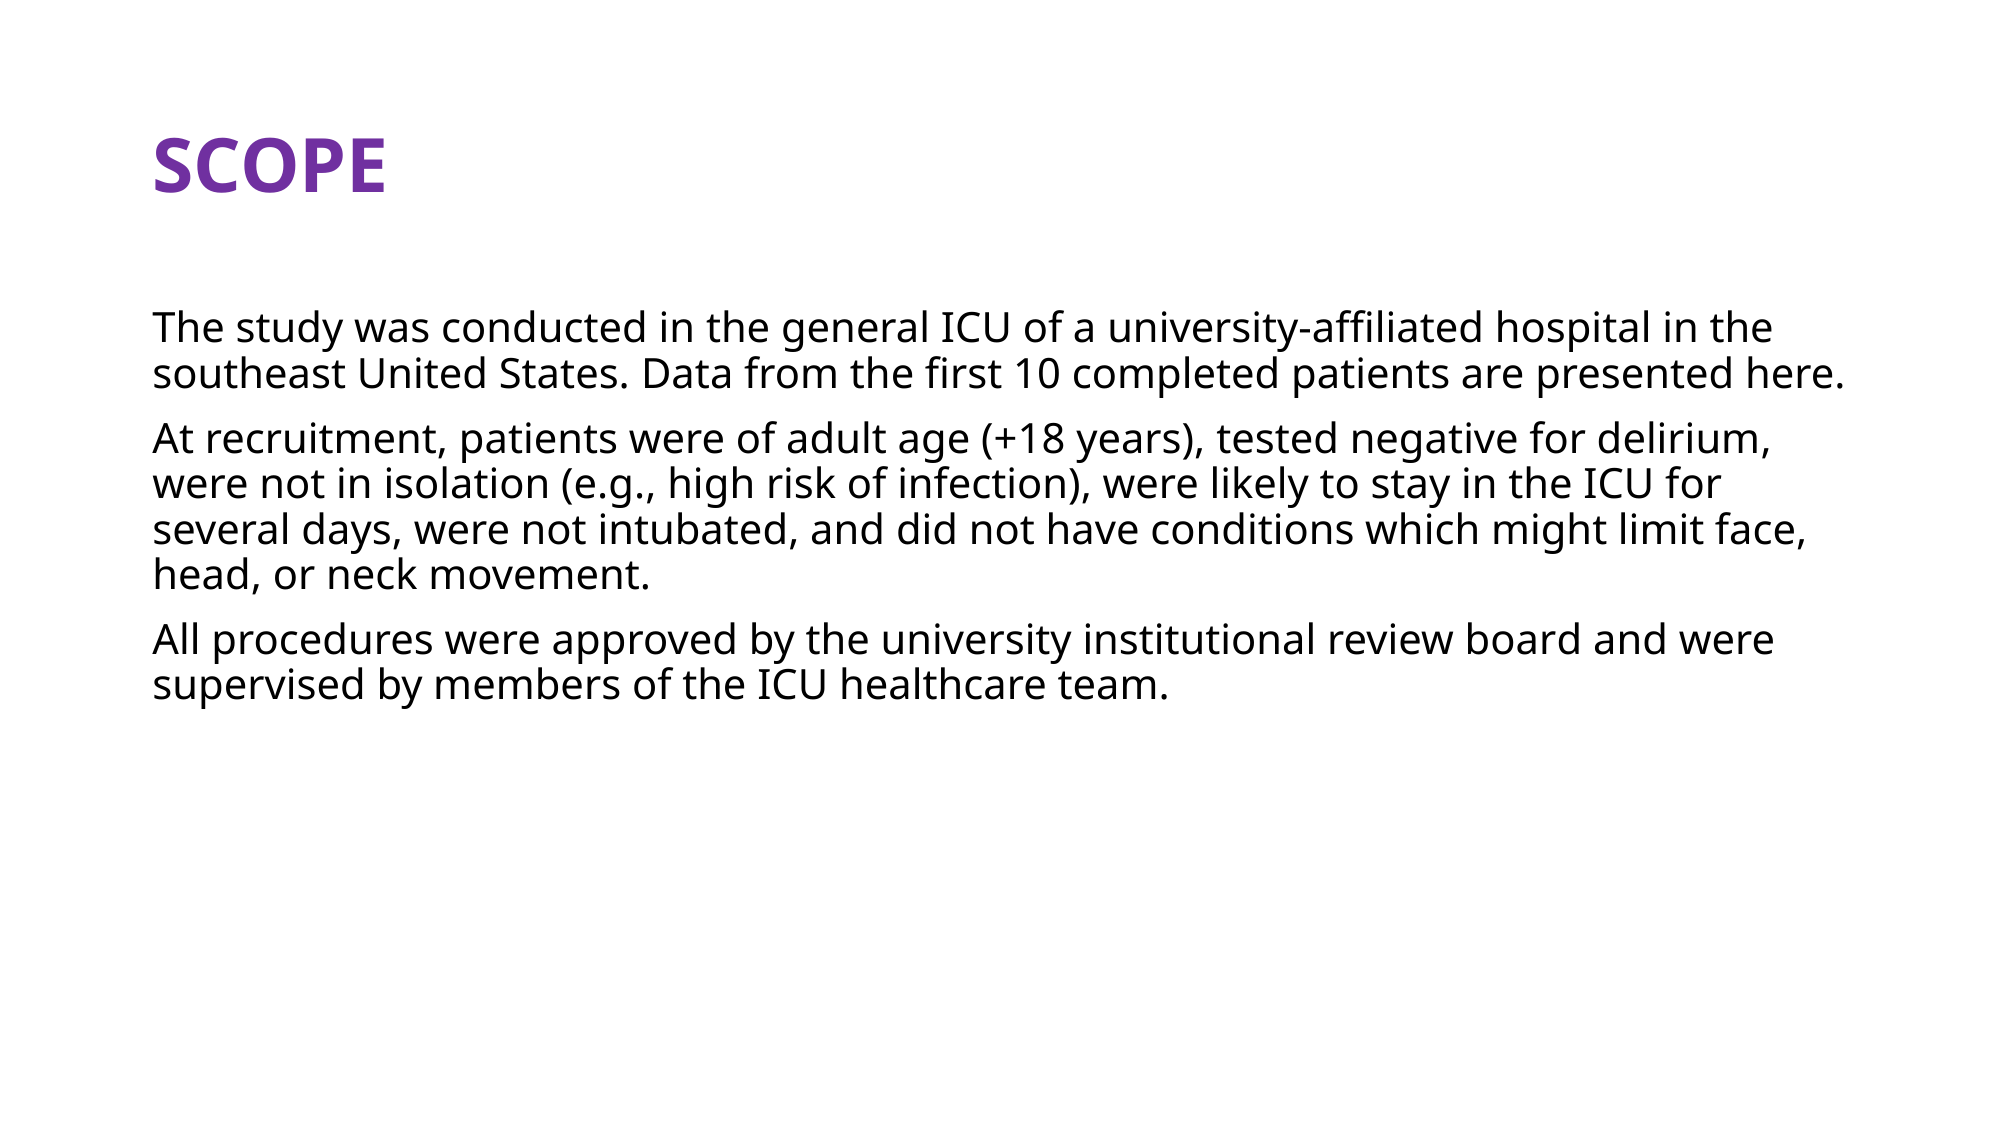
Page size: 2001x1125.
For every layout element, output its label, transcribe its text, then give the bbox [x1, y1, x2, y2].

title SCOPE [137, 59, 1863, 278]
list The study was conducted in the general ICU of a university-affiliated hospital in the southeast United States. Data from the first 10 completed patients are presented here. At recruitment, patients were of adult age (+18 years), tested negative for delirium, were not in isolation (e.g., high risk of infection), were likely to stay in the ICU for several days, were not intubated, and did not have conditions which might limit face, head, or neck movement. All procedures were approved by the university institutional review board and were supervised by members of the ICU healthcare team. [137, 299, 1863, 1014]
